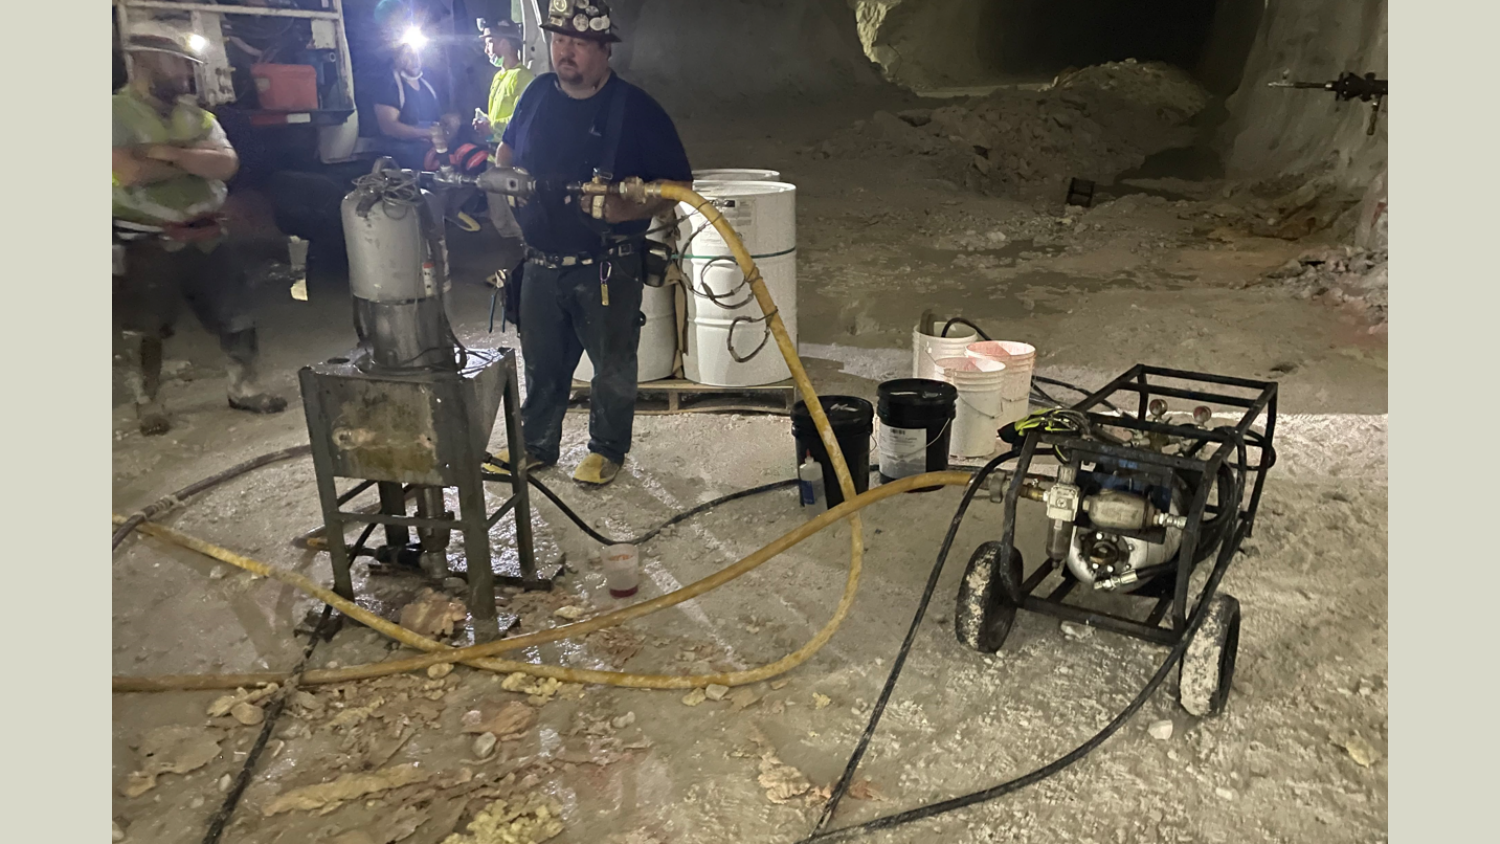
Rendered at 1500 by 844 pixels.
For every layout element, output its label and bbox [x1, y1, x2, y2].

picture [112, 0, 1388, 844]
